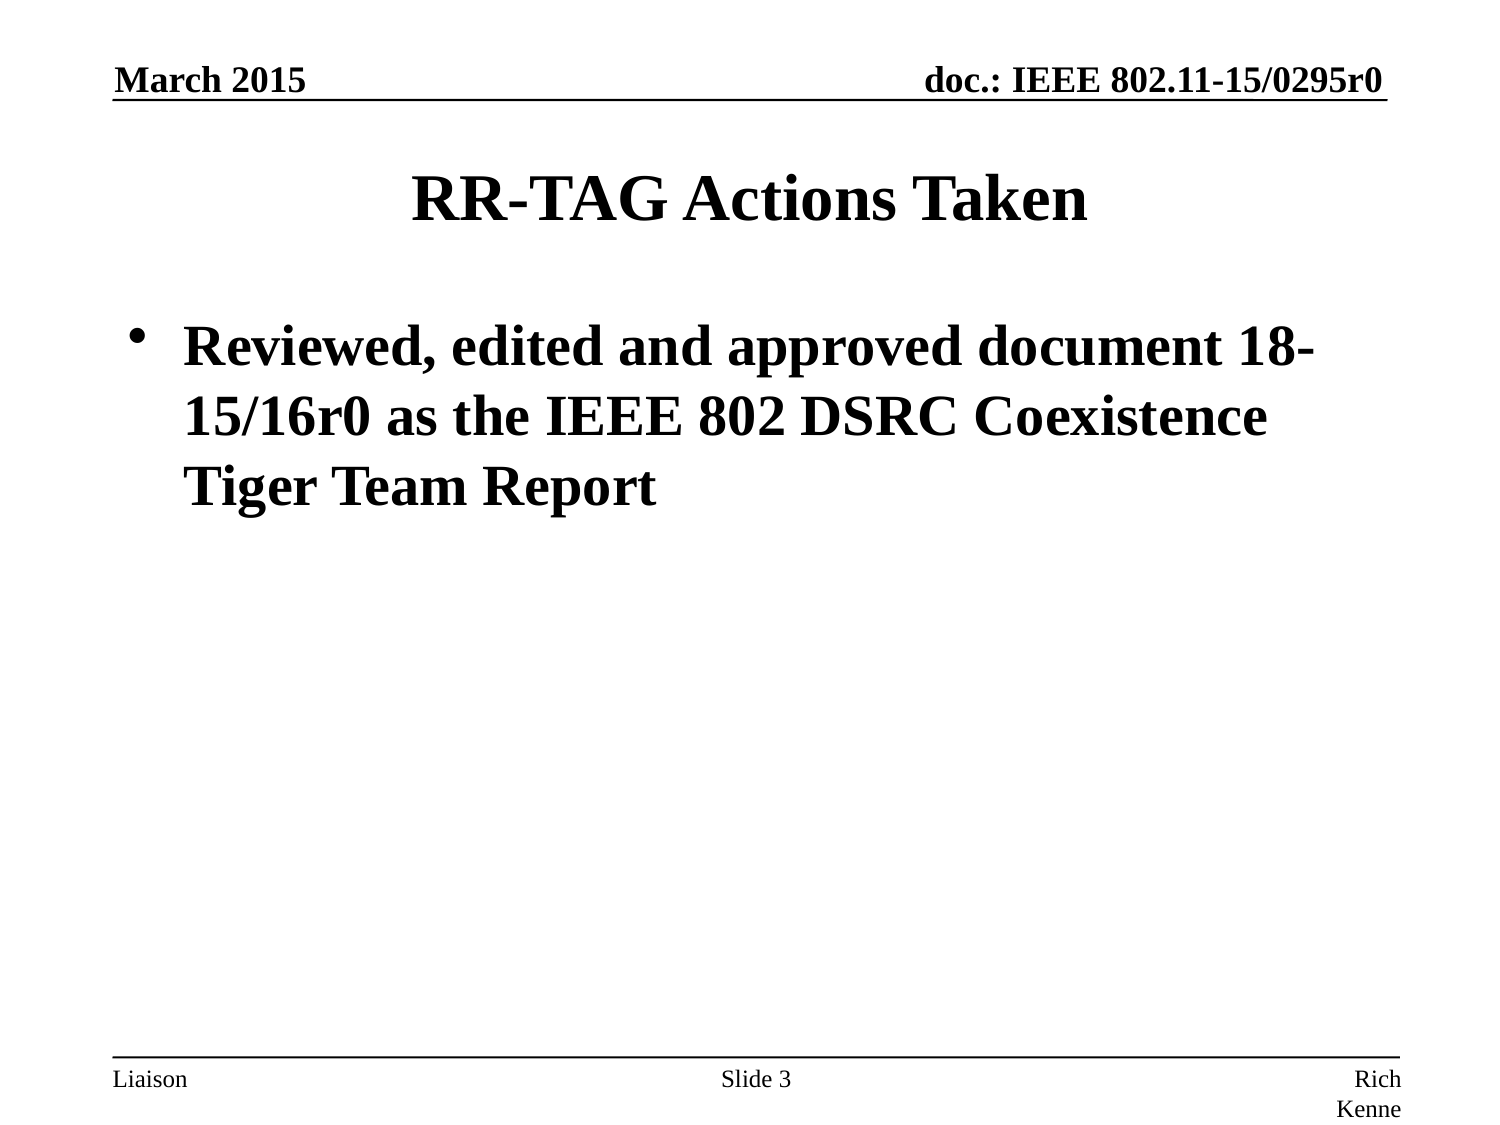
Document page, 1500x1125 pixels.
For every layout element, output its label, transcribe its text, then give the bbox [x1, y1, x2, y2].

title RR-TAG Actions Taken [112, 112, 1388, 275]
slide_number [114, 54, 368, 101]
footer Rich Kennedy, MediaTek [1324, 1061, 1402, 1093]
list Reviewed, edited and approved document 18-15/16r0 as the IEEE 802 DSRC Coexistence Tiger Team Report [112, 299, 1413, 1038]
slide_number Slide 3 [712, 1061, 800, 1093]
